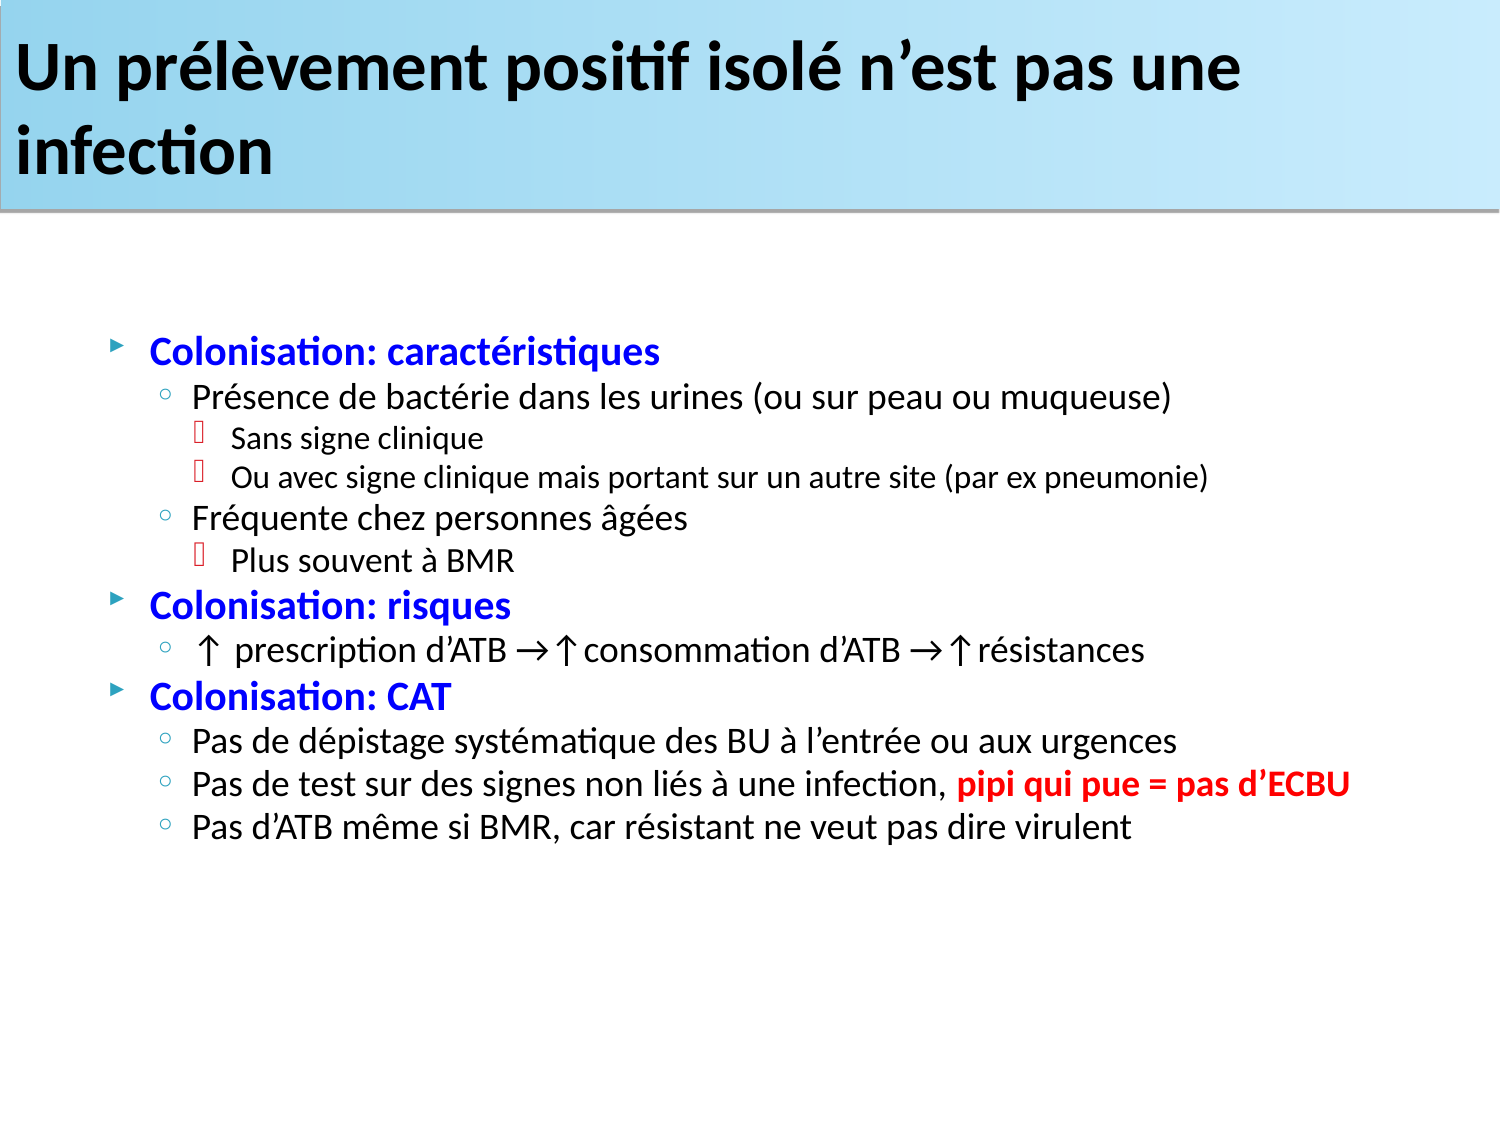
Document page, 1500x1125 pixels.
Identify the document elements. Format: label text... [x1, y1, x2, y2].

title Un prélèvement positif isolé n’est pas une infection [0, 0, 1500, 209]
list Colonisation: caractéristiques Présence de bactérie dans les urines (ou sur peau ou muqueuse) Sans signe clinique Ou avec signe clinique mais portant sur un autre site (par ex pneumonie) Fréquente chez personnes âgées Plus souvent à BMR Colonisation: risques ↑ prescription d’ATB →↑consommation d’ATB →↑résistances Colonisation: CAT Pas de dépistage systématique des BU à l’entrée ou aux urgences Pas de test sur des signes non liés à une infection, pipi qui pue = pas d’ECBU Pas d’ATB même si BMR, car résistant ne veut pas dire virulent [74, 326, 1426, 986]
